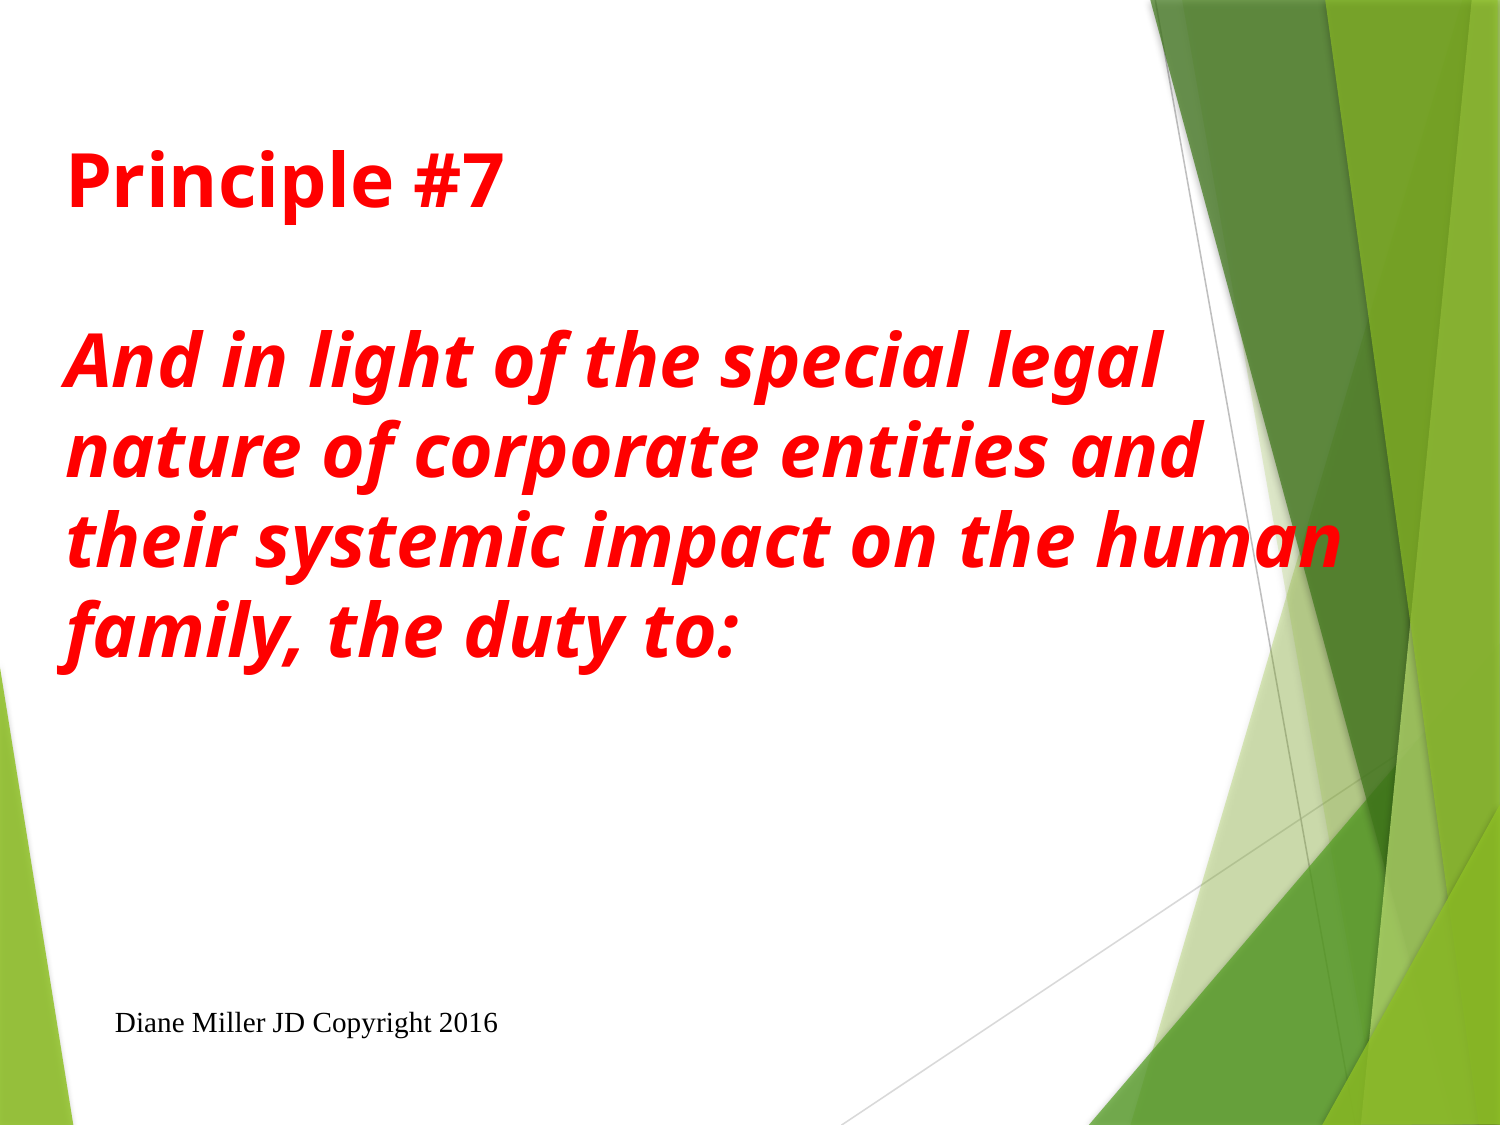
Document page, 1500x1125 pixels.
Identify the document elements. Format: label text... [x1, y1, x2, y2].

footer Diane Miller JD Copyright 2016 [99, 991, 859, 1051]
list [112, 800, 1388, 925]
title Principle #7 And in light of the special legal nature of corporate entities and their systemic impact on the human family, the duty to: [50, 125, 1400, 588]
